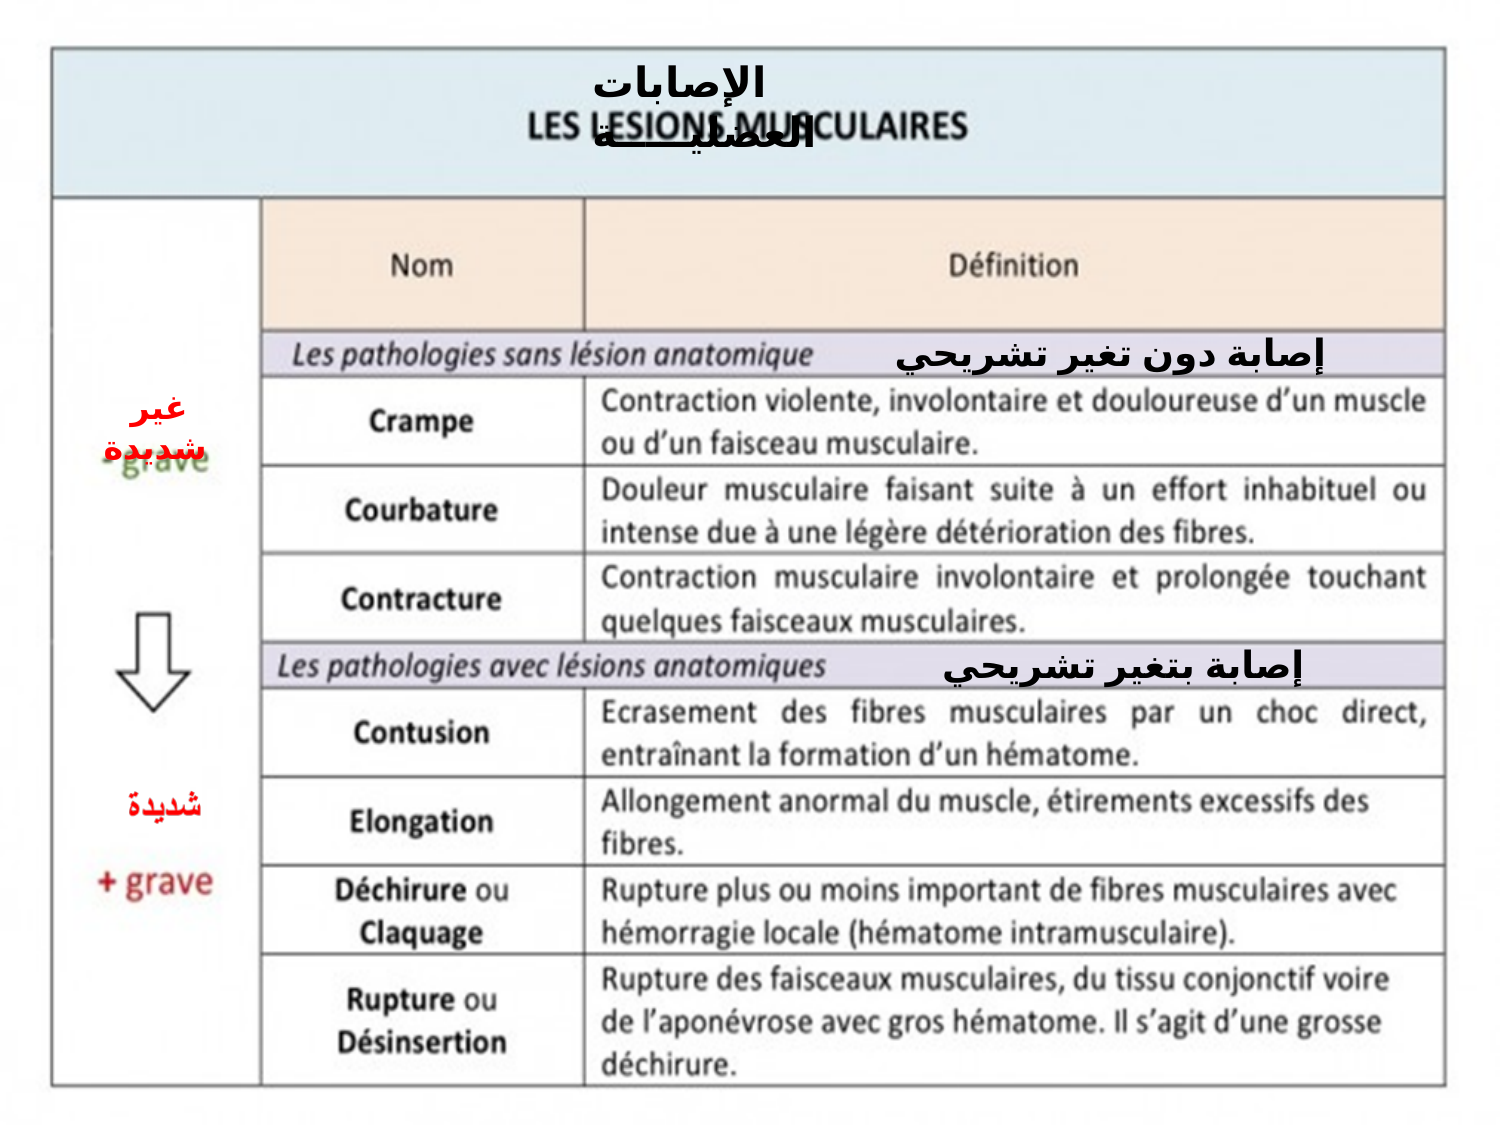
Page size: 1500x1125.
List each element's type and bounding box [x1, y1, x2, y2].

list [0, 0, 1500, 1125]
picture [94, 771, 225, 854]
